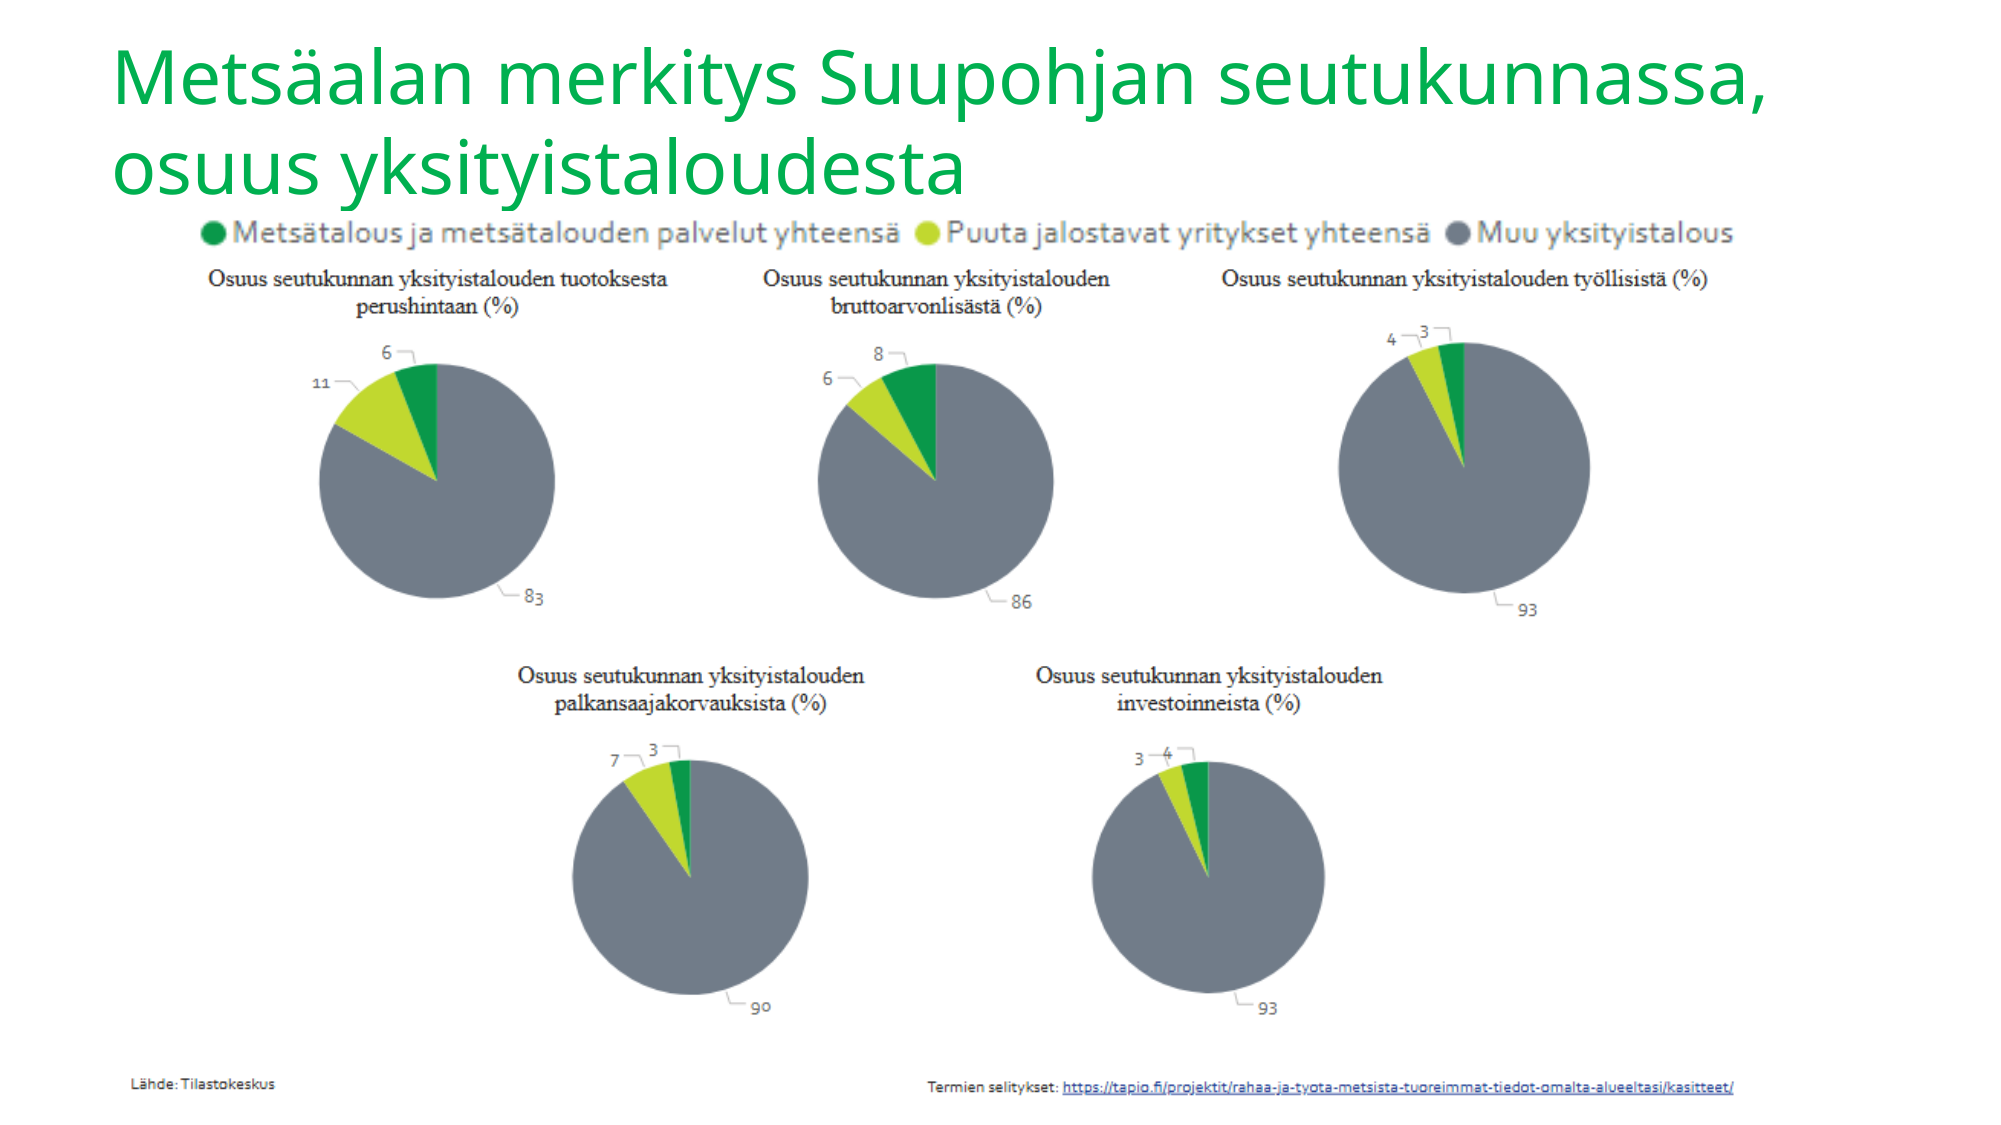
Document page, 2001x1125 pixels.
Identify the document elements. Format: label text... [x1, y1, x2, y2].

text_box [75, 210, 1871, 1104]
text_box Metsäalan merkitys Suupohjan seutukunnassa, osuus yksityistaloudesta [96, 22, 1817, 210]
